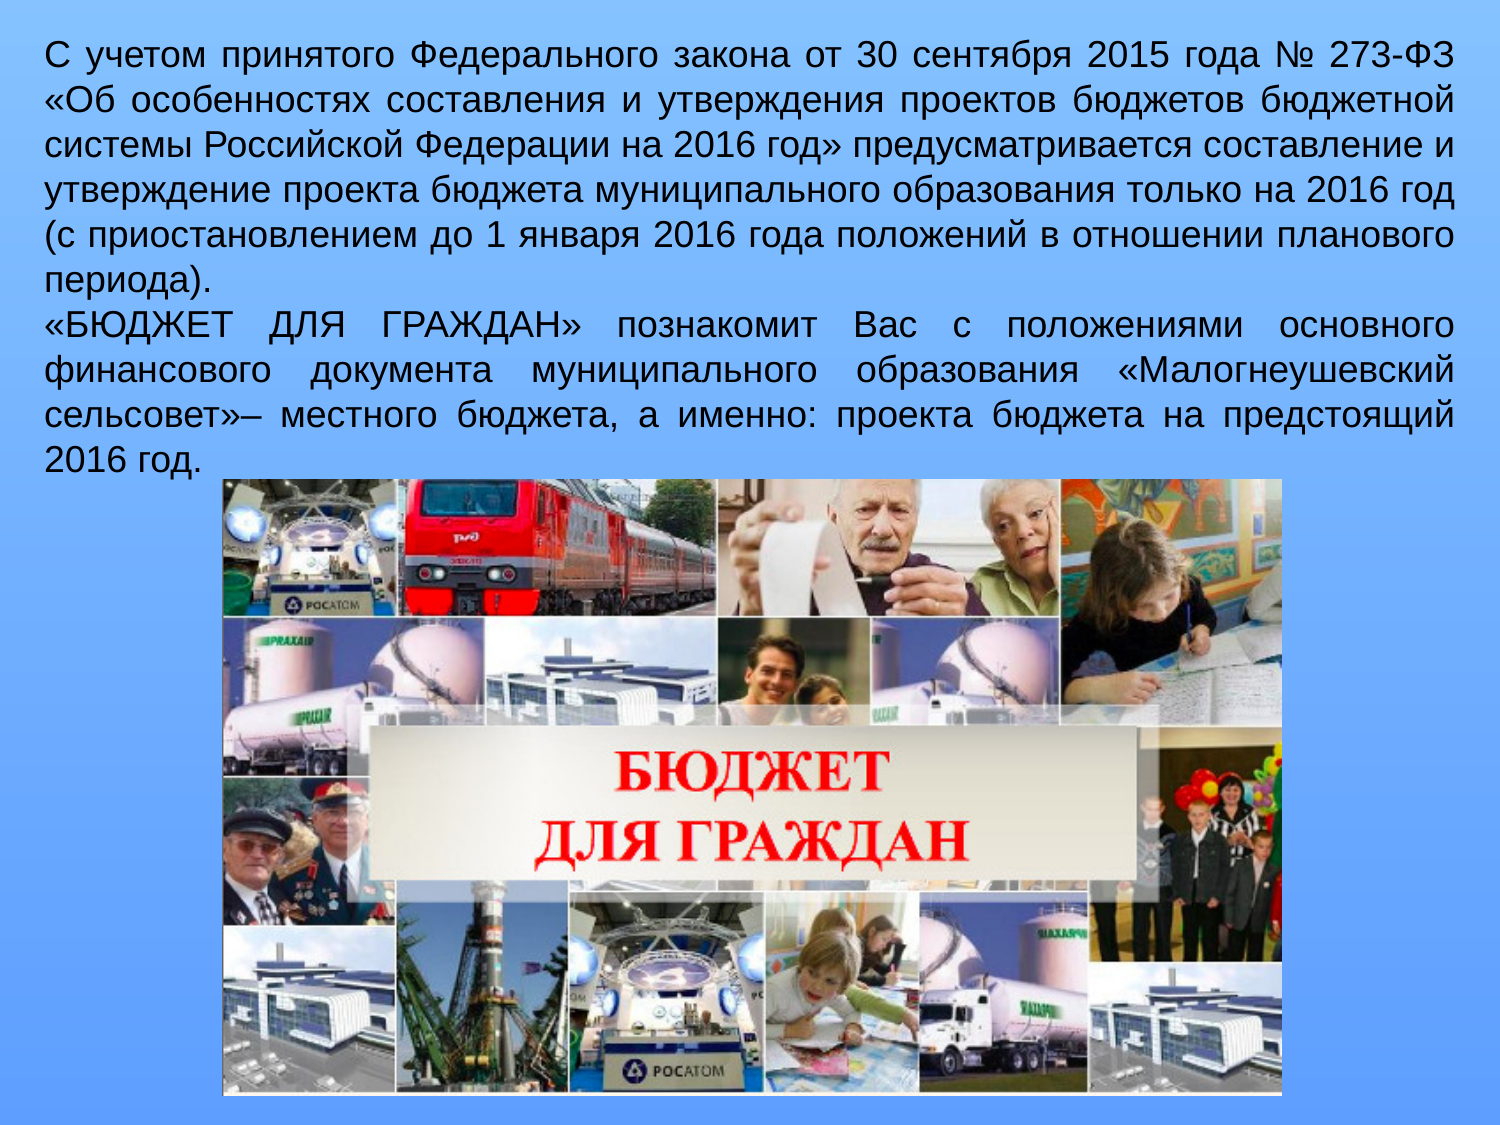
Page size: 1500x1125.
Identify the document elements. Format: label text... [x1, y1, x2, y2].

picture [222, 479, 1282, 1096]
text_box С учетом принятого Федерального закона от 30 сентября 2015 года № 273-ФЗ «Об особенностях составления и утверждения проектов бюджетов бюджетной системы Российской Федерации на 2016 год» предусматривается составление и утверждение проекта бюджета муниципального образования только на 2016 год (с приостановлением до 1 января 2016 года положений в отношении планового периода). «БЮДЖЕТ ДЛЯ ГРАЖДАН» познакомит Вас с положениями основного финансового документа муниципального образования «Малогнеушевский сельсовет»– местного бюджета, а именно: проекта бюджета на предстоящий 2016 год. [29, 22, 1471, 488]
